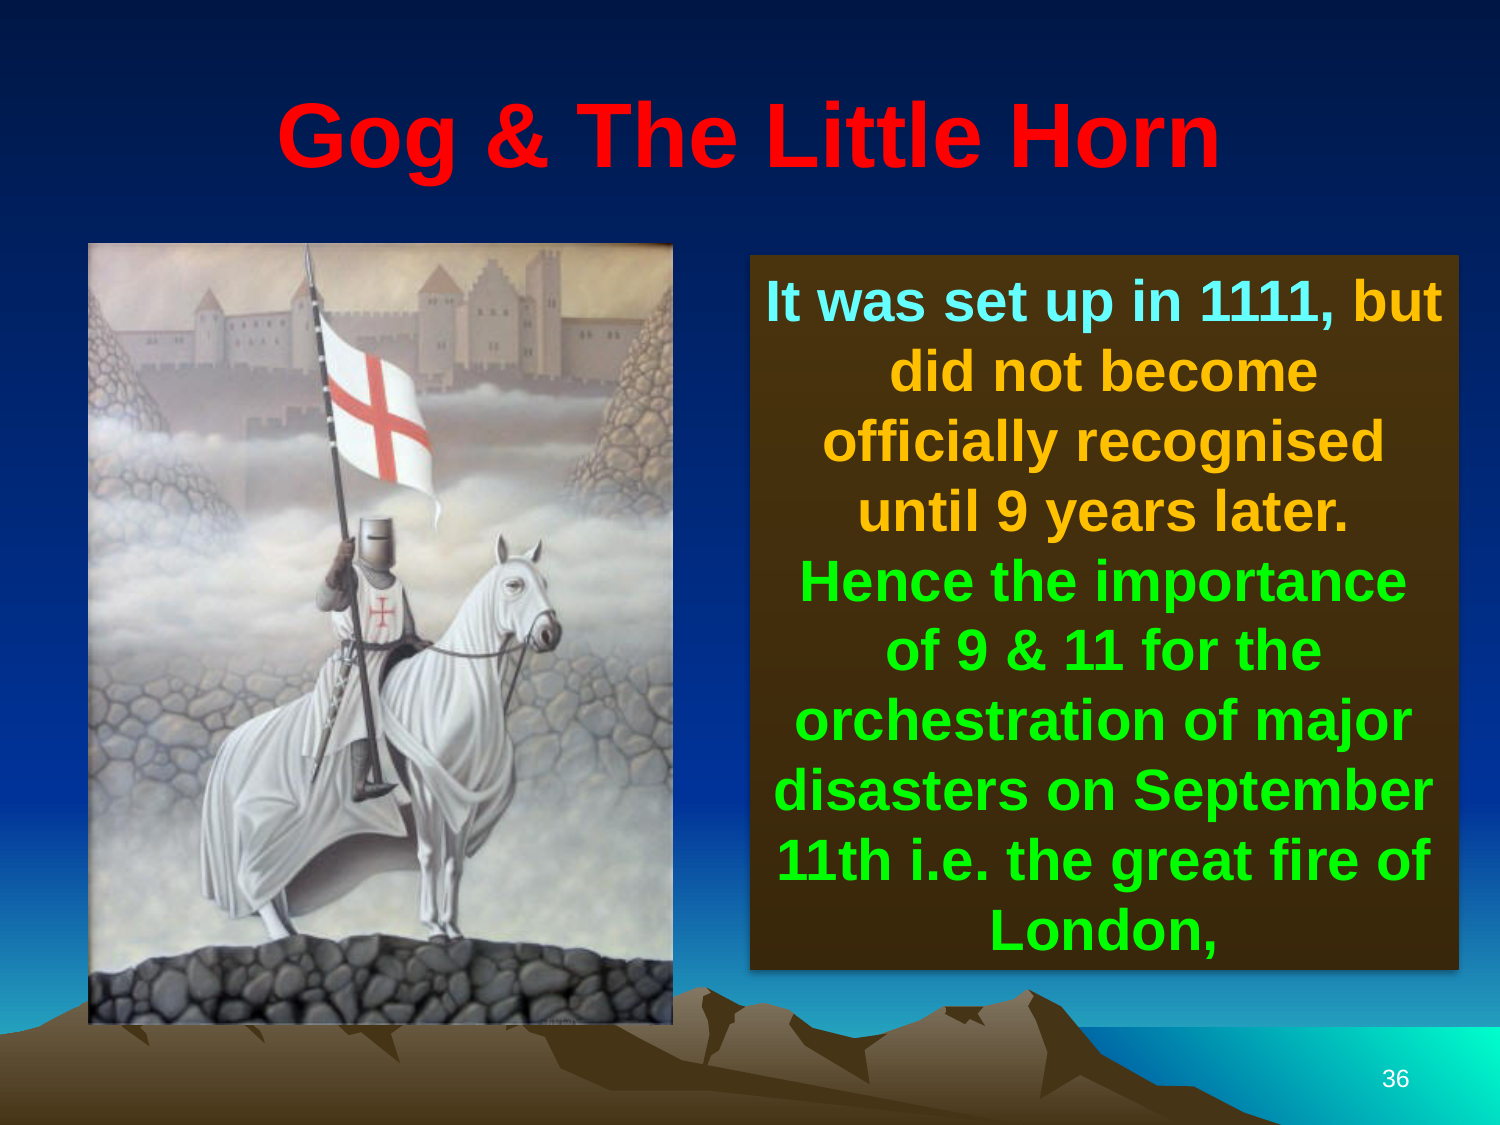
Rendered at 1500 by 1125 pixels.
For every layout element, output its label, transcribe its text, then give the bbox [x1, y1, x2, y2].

title Gog & The Little Horn [74, 37, 1426, 226]
text_box It was set up in 1111, but did not become officially recognised until 9 years later. Hence the importance of 9 & 11 for the orchestration of major disasters on September 11th i.e. the great fire of London, [750, 255, 1459, 970]
slide_number 36 [1074, 1024, 1426, 1101]
picture [88, 243, 674, 1025]
